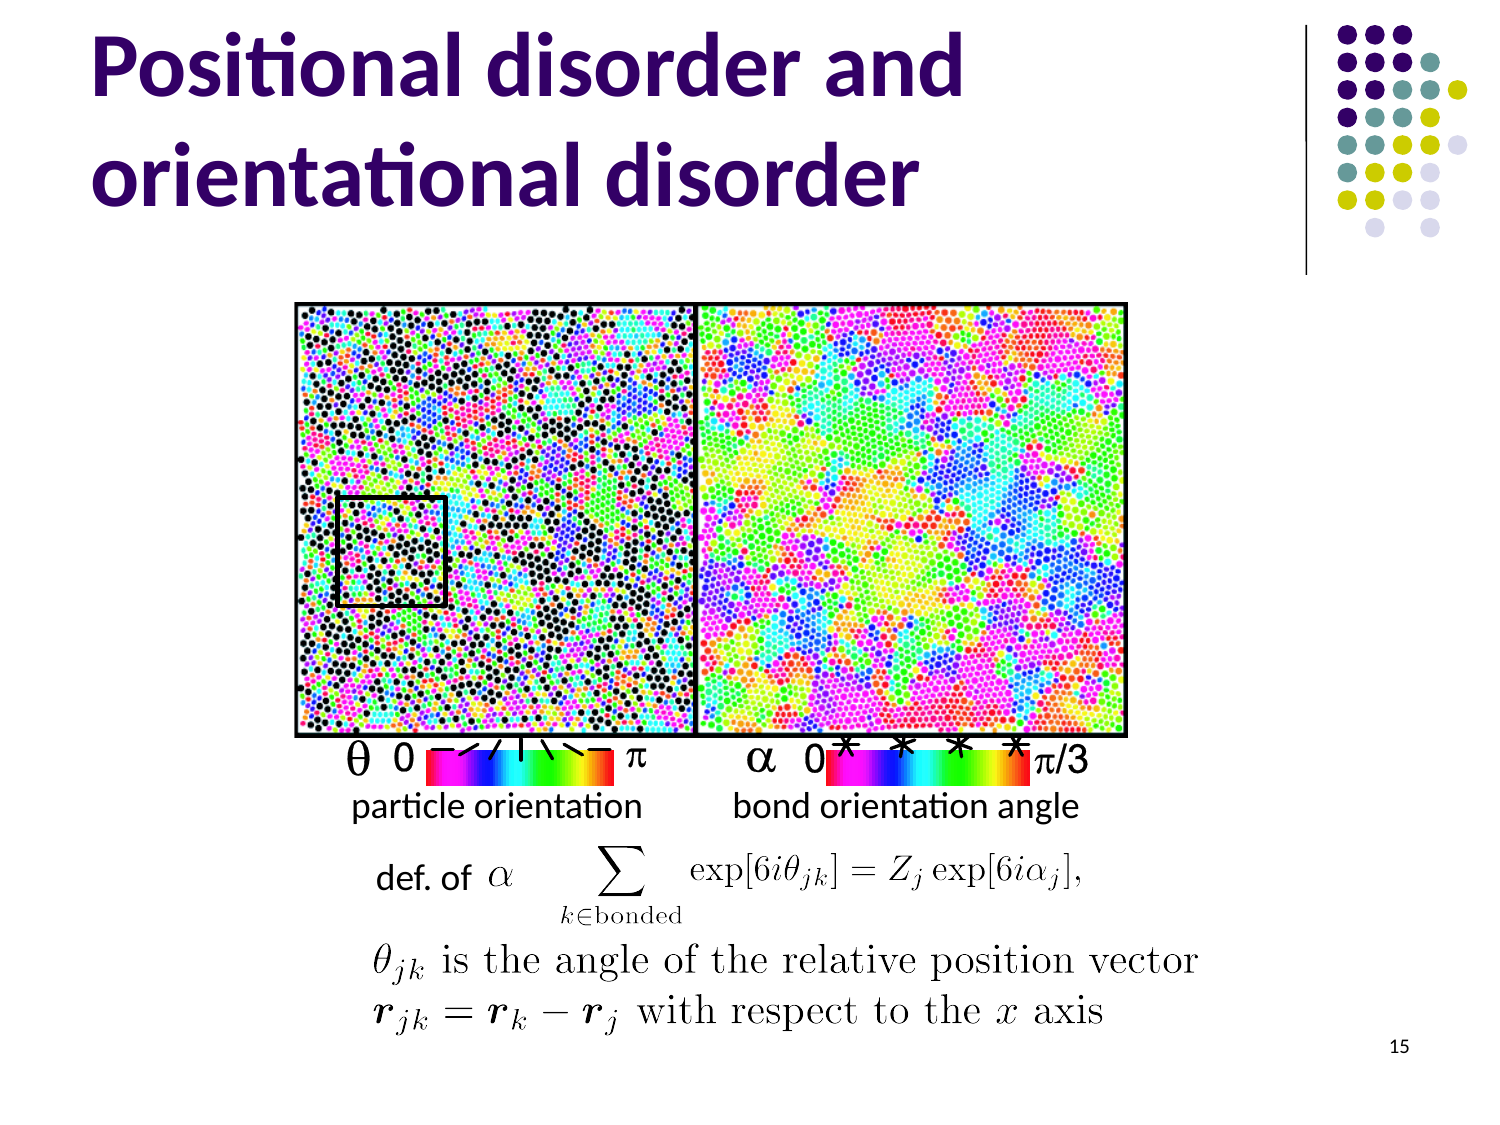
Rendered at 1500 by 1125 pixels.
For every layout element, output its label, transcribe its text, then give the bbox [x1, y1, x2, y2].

text_box particle orientation [336, 794, 659, 834]
picture [294, 302, 1129, 787]
picture [373, 940, 1200, 1037]
picture [488, 865, 514, 887]
slide_number 15 [1074, 1024, 1426, 1101]
text_box def. of [361, 845, 496, 906]
title Positional disorder and orientational disorder [74, 19, 1313, 233]
text_box bond orientation angle [717, 794, 1096, 834]
picture [559, 845, 1081, 928]
